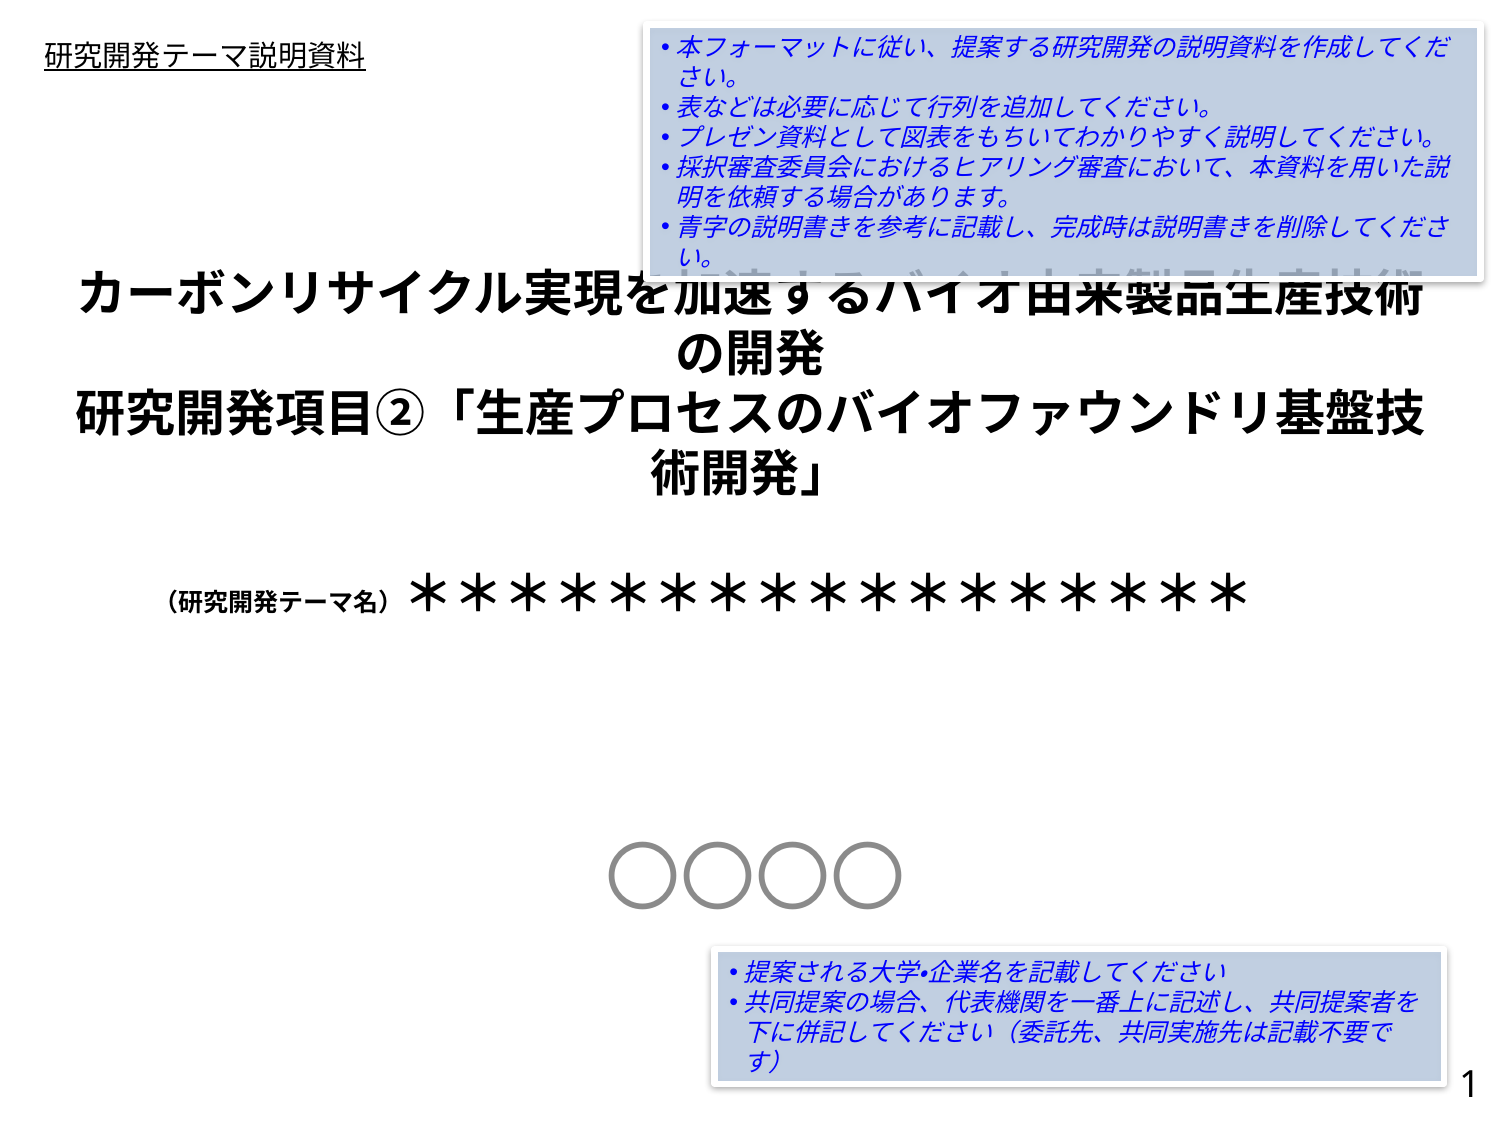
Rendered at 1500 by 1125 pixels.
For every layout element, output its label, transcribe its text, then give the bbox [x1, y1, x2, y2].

text_box 1 [1393, 1066, 1481, 1105]
subtitle 〇〇〇〇 [230, 822, 1281, 1008]
text_box 提案される大学・企業名を記載してください 共同提案の場合、代表機関を一番上に記述し、共同提案者を下に併記してください（委託先、共同実施先は記載不要です） [711, 946, 1447, 1087]
title カーボンリサイクル実現を加速するバイオ由来製品生産技術の開発 研究開発項目②「生産プロセスのバイオファウンドリ基盤技術開発」 （研究開発テーマ名）＊＊＊＊＊＊＊＊＊＊＊＊＊＊＊＊＊ [40, 311, 1460, 572]
text_box 研究開発テーマ説明資料 [29, 29, 538, 115]
text_box 本フォーマットに従い、提案する研究開発の説明資料を作成してください。 表などは必要に応じて行列を追加してください。 プレゼン資料として図表をもちいてわかりやすく説明してください。 採択審査委員会におけるヒアリング審査において、本資料を用いた説明を依頼する場合があります。 青字の説明書きを参考に記載し、完成時は説明書きを削除してください。 [643, 21, 1484, 282]
